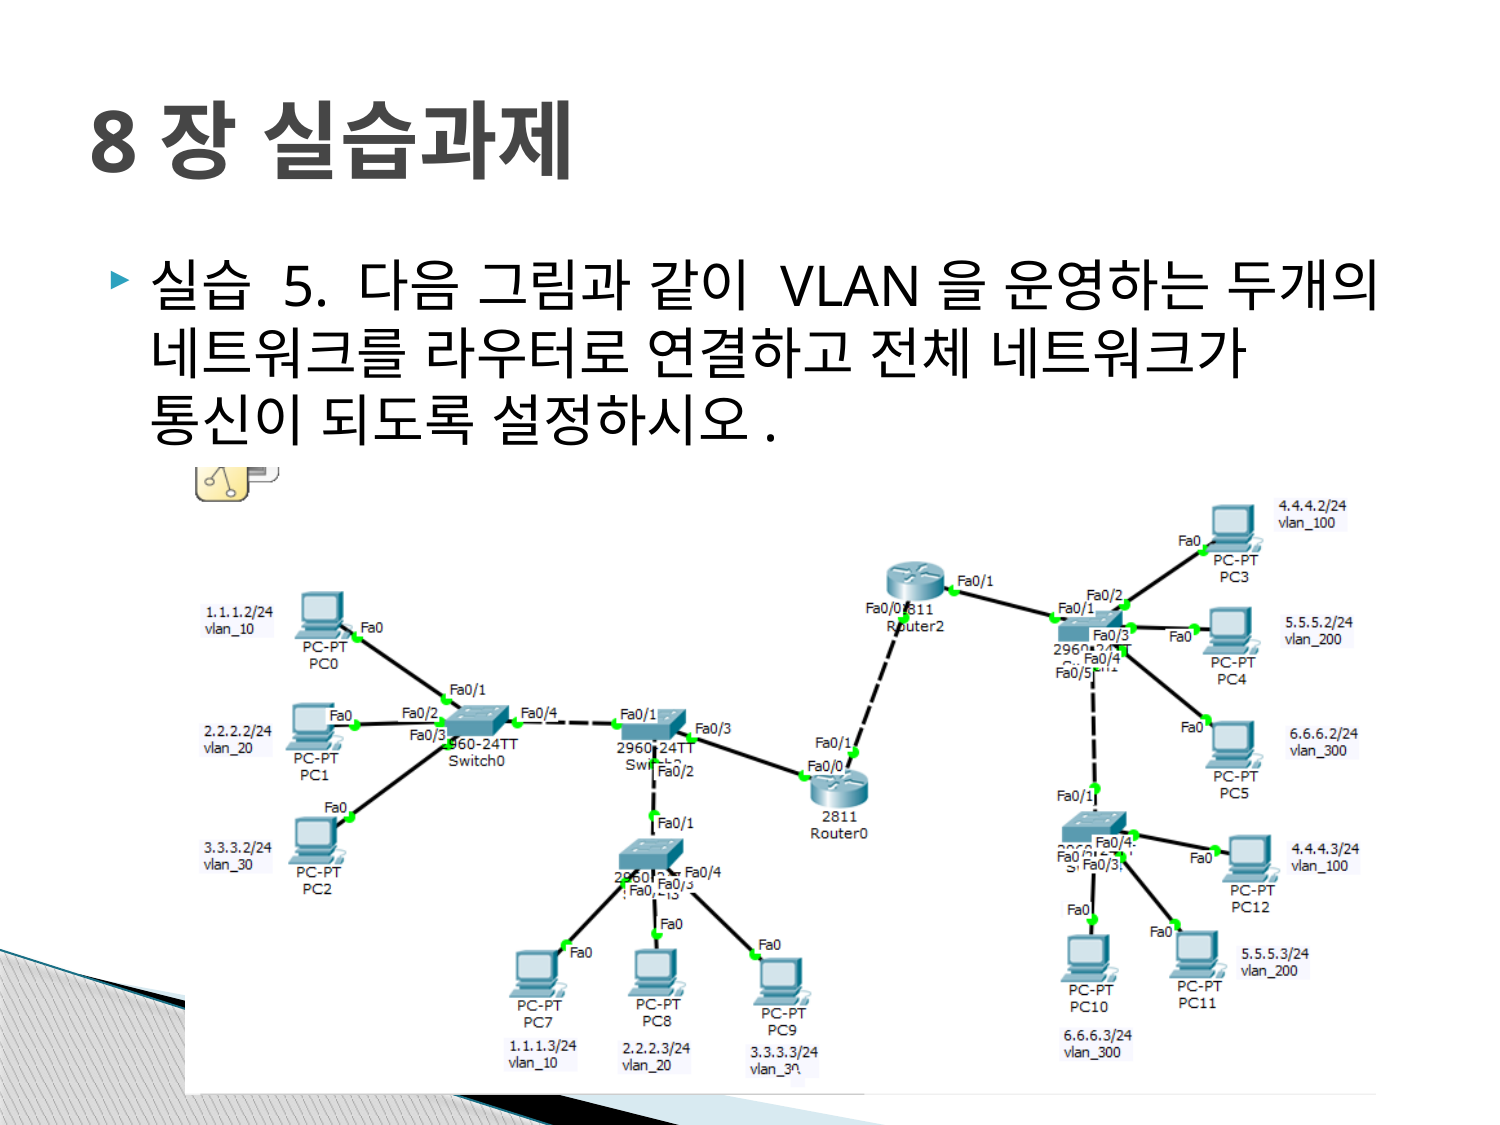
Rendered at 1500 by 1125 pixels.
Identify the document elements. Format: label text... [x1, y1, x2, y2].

list 실습 5. 다음 그림과 같이 VLAN을 운영하는 두개의 네트워크를 라우터로 연결하고 전체 네트워크가 통신이 되도록 설정하시오. [75, 243, 1425, 986]
title 8장 실습과제 [75, 45, 1425, 233]
picture [185, 467, 1377, 1095]
